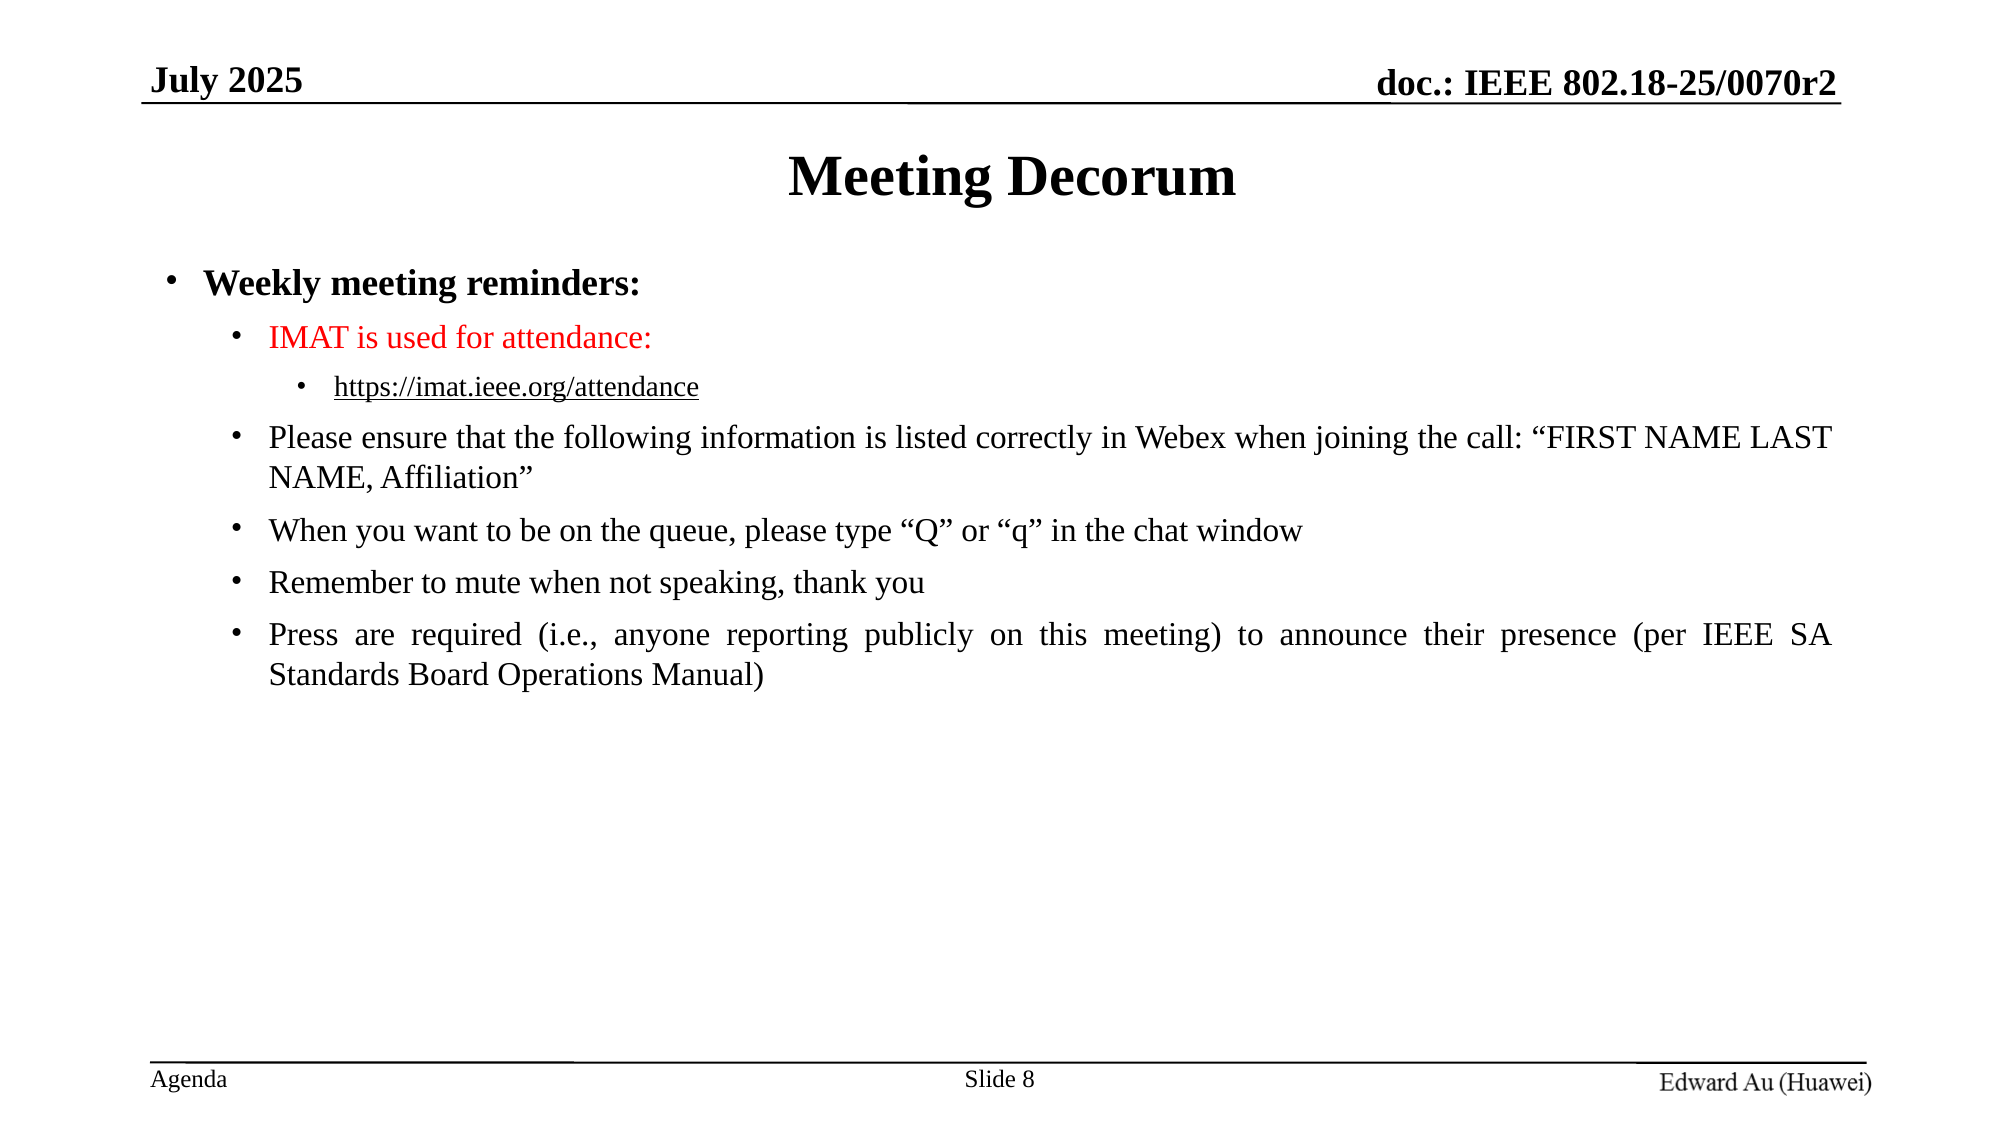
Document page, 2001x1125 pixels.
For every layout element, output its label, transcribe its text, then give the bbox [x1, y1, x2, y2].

list Weekly meeting reminders: IMAT is used for attendance: https://imat.ieee.org/attendance Please ensure that the following information is listed correctly in Webex when joining the call: “FIRST NAME LAST NAME, Affiliation” When you want to be on the queue, please type “Q” or “q” in the chat window Remember to mute when not speaking, thank you Press are required (i.e., anyone reporting publicly on this meeting) to announce their presence (per IEEE SA Standards Board Operations Manual) [149, 250, 1869, 926]
picture [1174, 1058, 1887, 1113]
title Meeting Decorum [162, 99, 1864, 246]
slide_number Slide 8 [933, 1061, 1067, 1123]
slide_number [149, 54, 651, 101]
